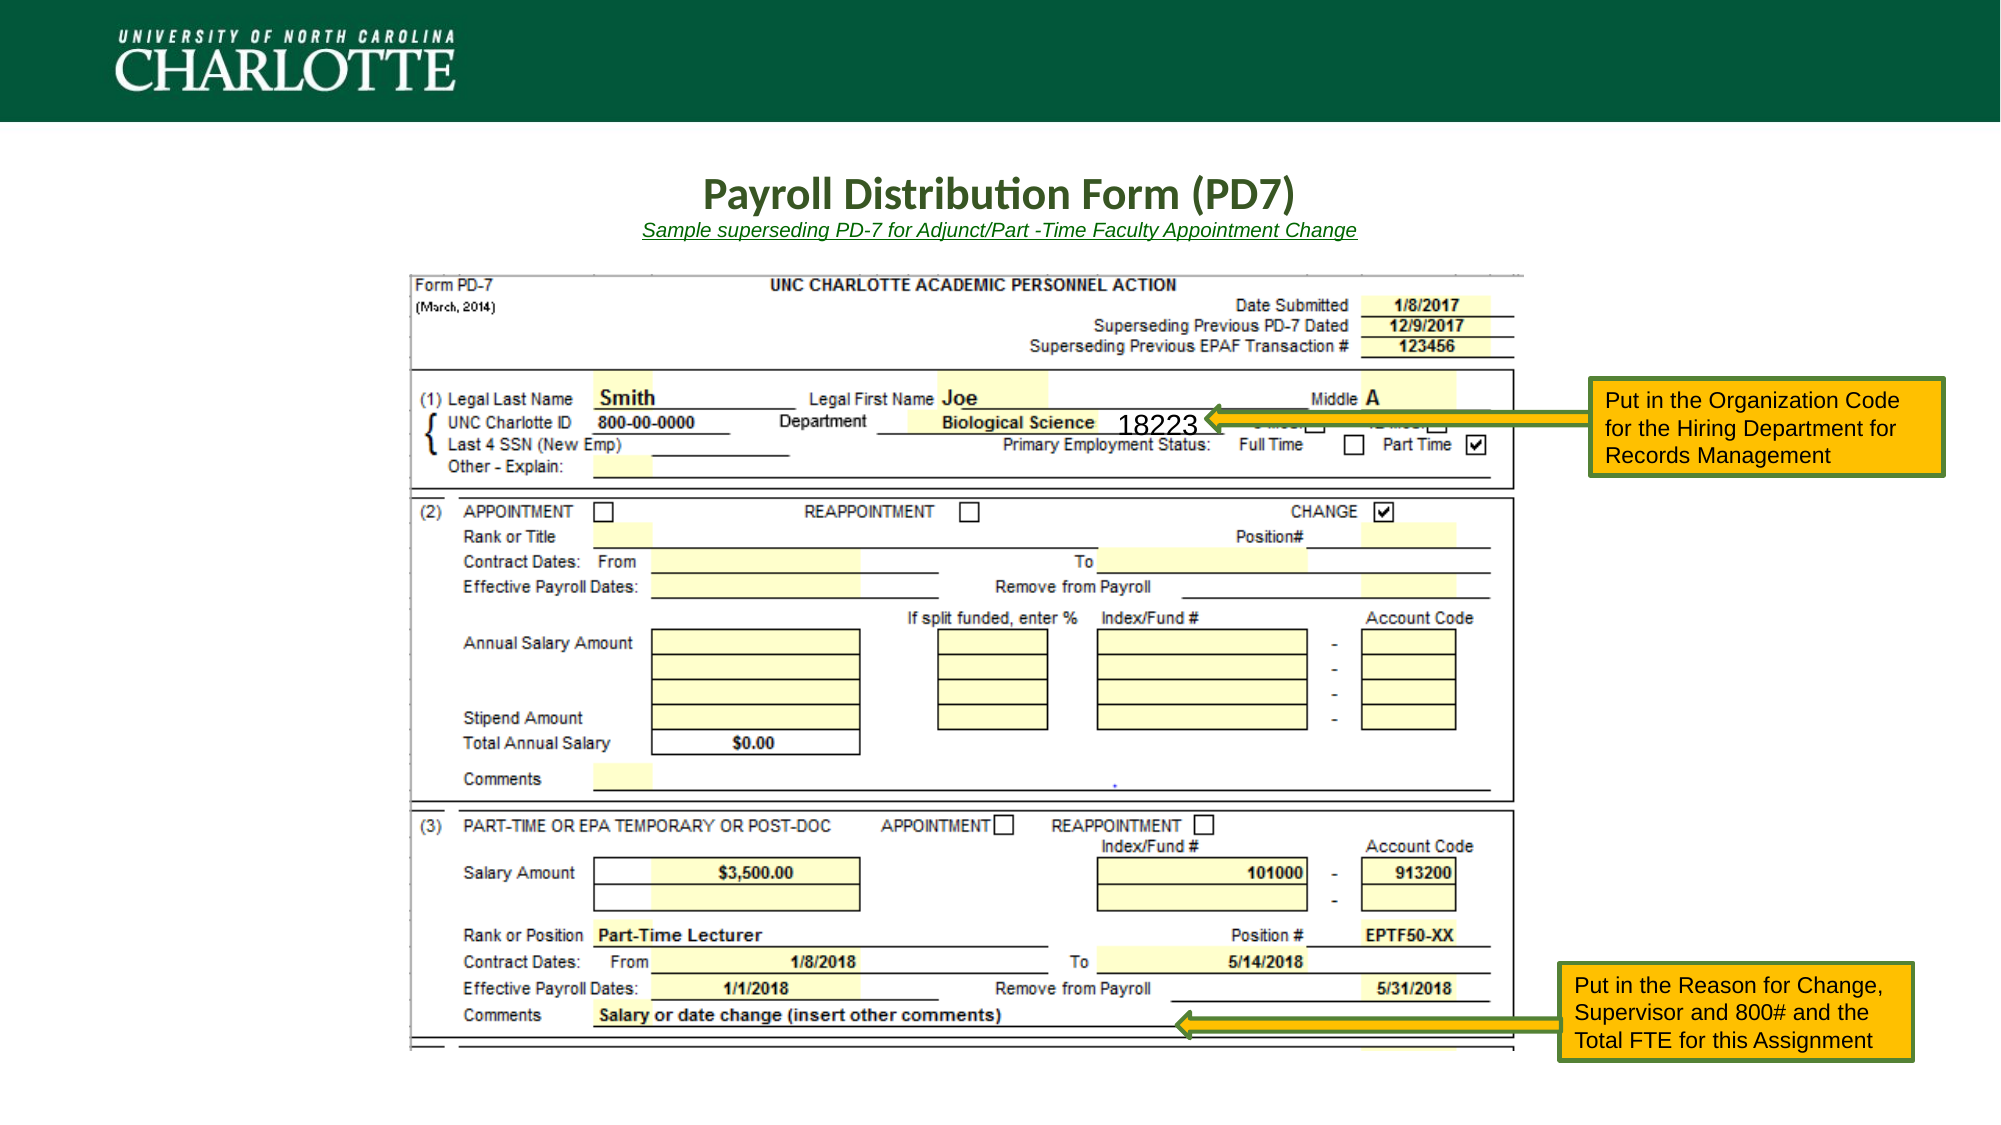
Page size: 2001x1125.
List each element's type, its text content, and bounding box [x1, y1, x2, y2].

text_box Put in the Reason for Change, Supervisor and 800# and the Total FTE for this Assignment [1559, 963, 1914, 1061]
text_box [1530, 409, 1593, 428]
text_box Put in the Organization Code for the Hiring Department for Records Management [1590, 378, 1944, 476]
picture [0, 0, 2001, 1125]
title Payroll Distribution Form (PD7) Sample superseding PD-7 for Adjunct/Part -Time Faculty Appointment Change [137, 161, 1863, 300]
text_box [1530, 1016, 1564, 1034]
